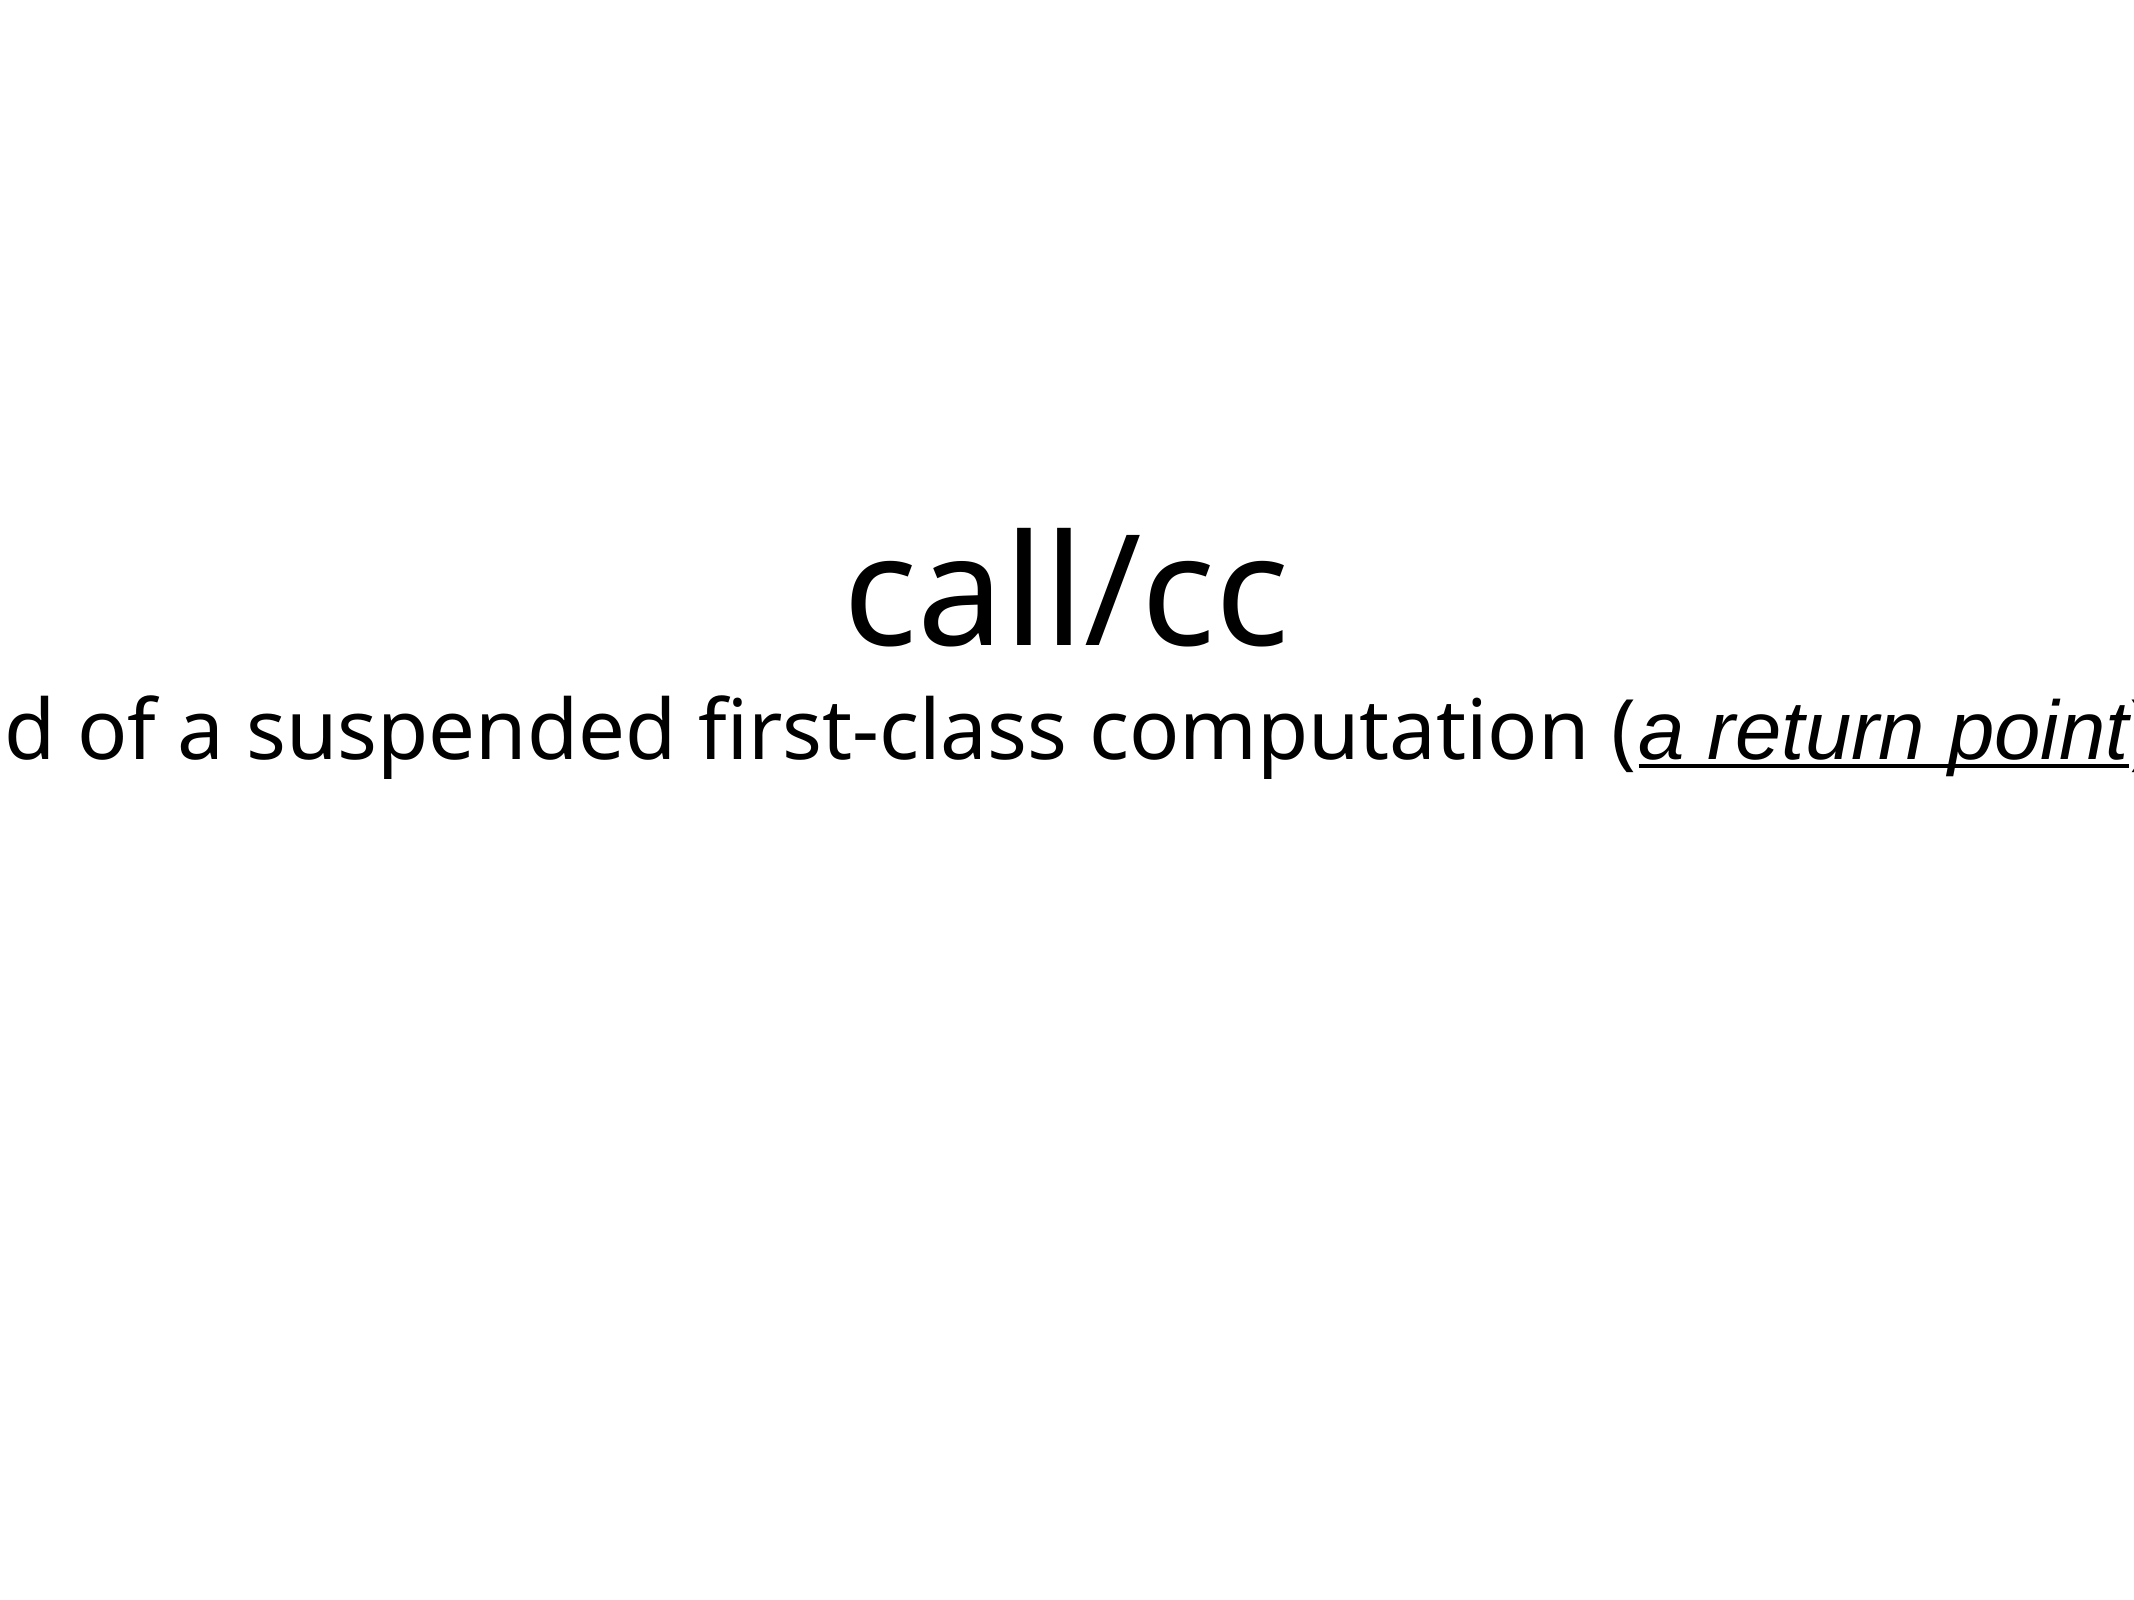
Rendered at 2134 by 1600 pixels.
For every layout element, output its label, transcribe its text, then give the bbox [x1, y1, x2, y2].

text_box call/cc allows us to take hold of a suspended first-class computation (a return point) we may apply later. [0, 482, 2134, 785]
